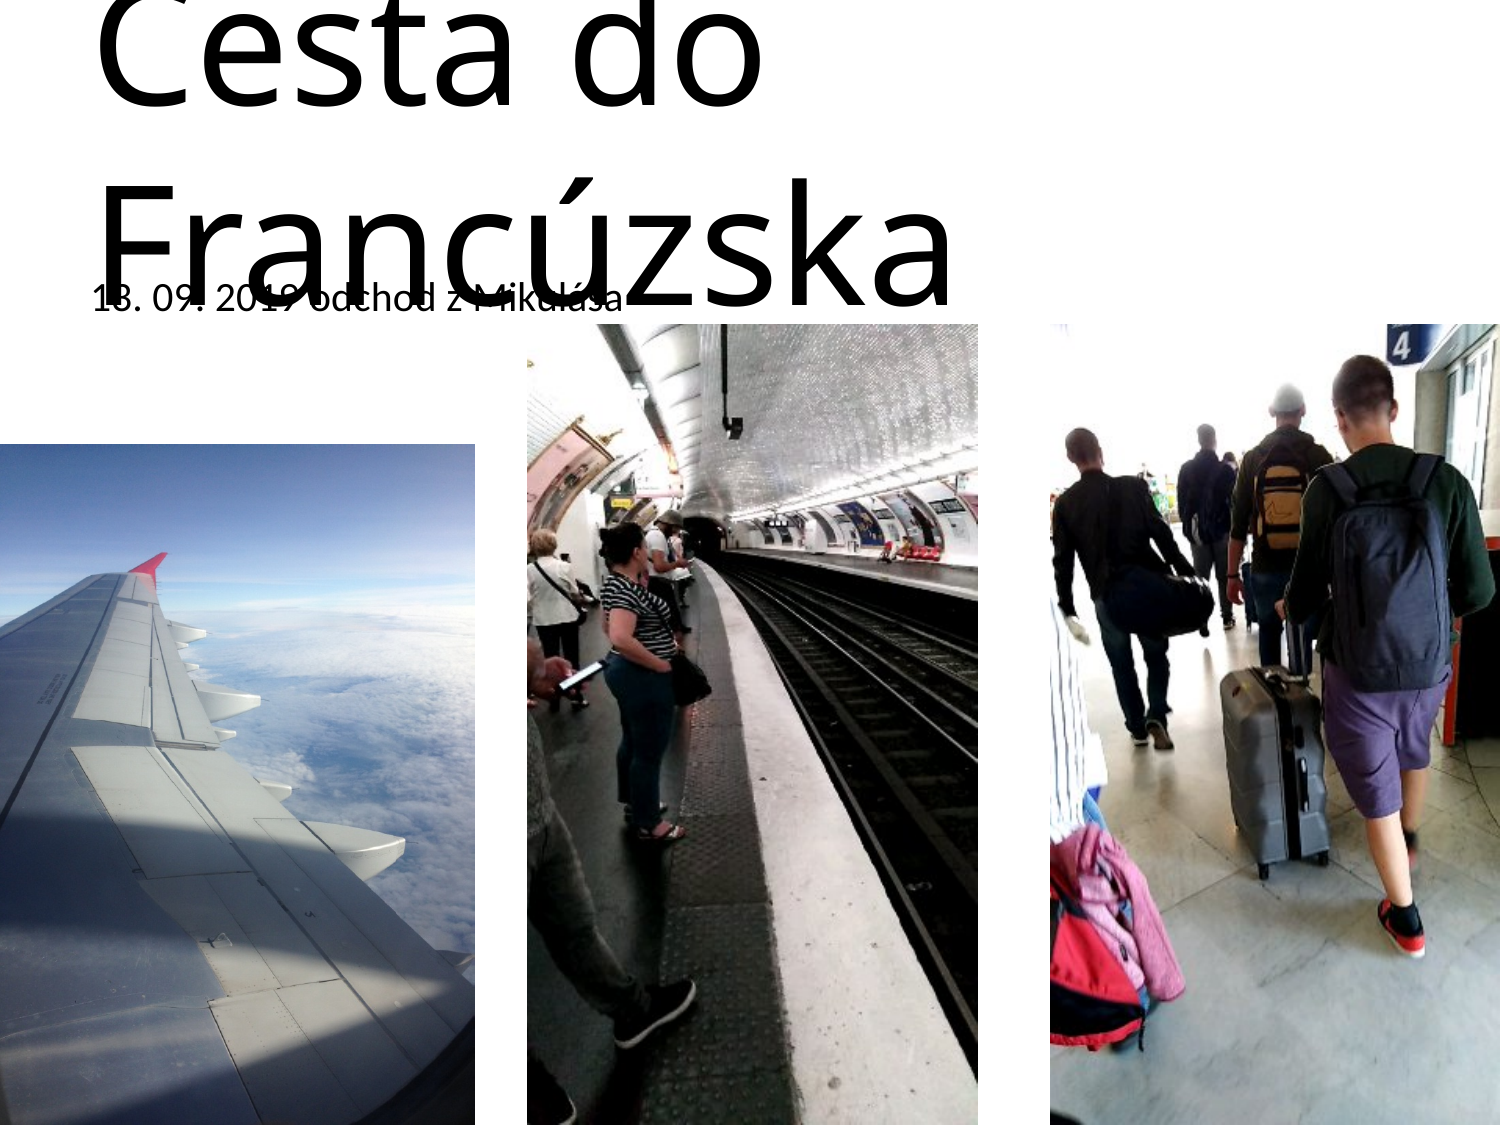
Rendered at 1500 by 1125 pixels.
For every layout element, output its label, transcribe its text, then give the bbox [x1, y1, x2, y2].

picture [527, 324, 978, 1125]
picture [1049, 324, 1500, 1125]
list 13. 09. 2019 odchod z Mikuláša [75, 262, 1425, 1005]
picture [0, 444, 475, 1125]
title Cesta do Francúzska [75, 45, 1425, 233]
